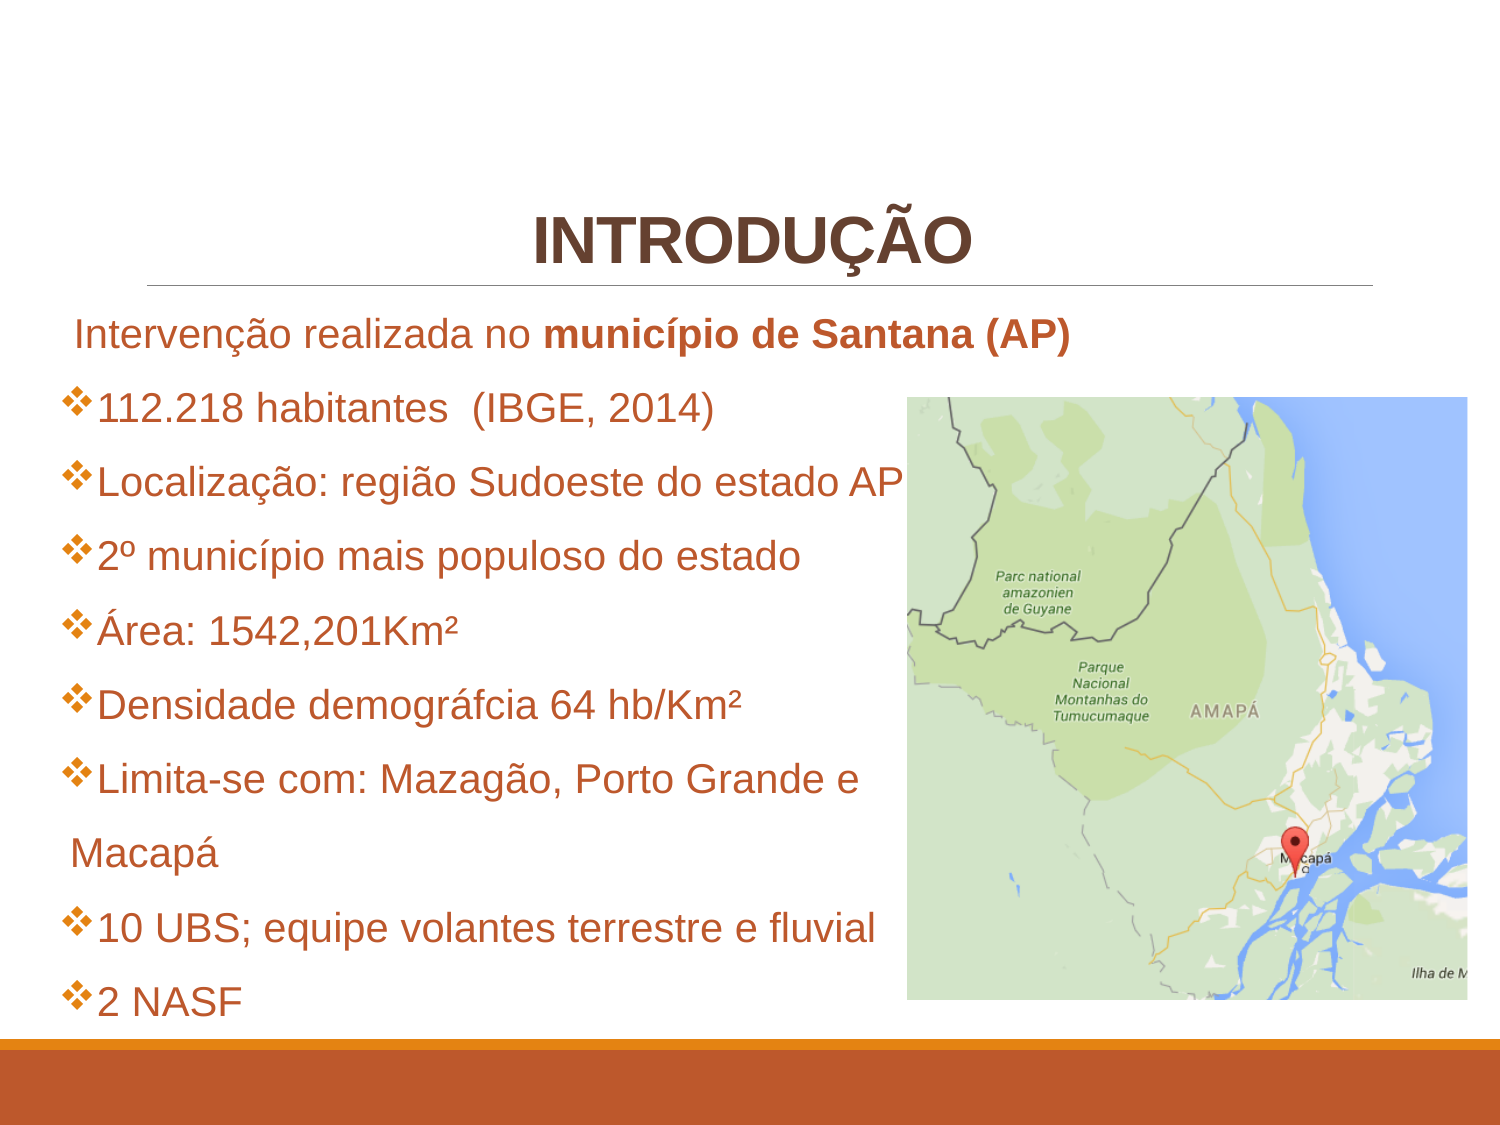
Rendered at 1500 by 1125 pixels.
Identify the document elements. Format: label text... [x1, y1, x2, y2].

title INTRODUÇÃO [135, 47, 1373, 285]
list Intervenção realizada no município de Santana (AP) 112.218 habitantes (IBGE, 2014) Localização: região Sudoeste do estado AP 2º município mais populoso do estado Área: 1542,201Km² Densidade demográfcia 64 hb/Km² Limita-se com: Mazagão, Porto Grande e Macapá 10 UBS; equipe volantes terrestre e fluvial 2 NASF [58, 304, 1117, 1105]
picture [907, 396, 1472, 1001]
